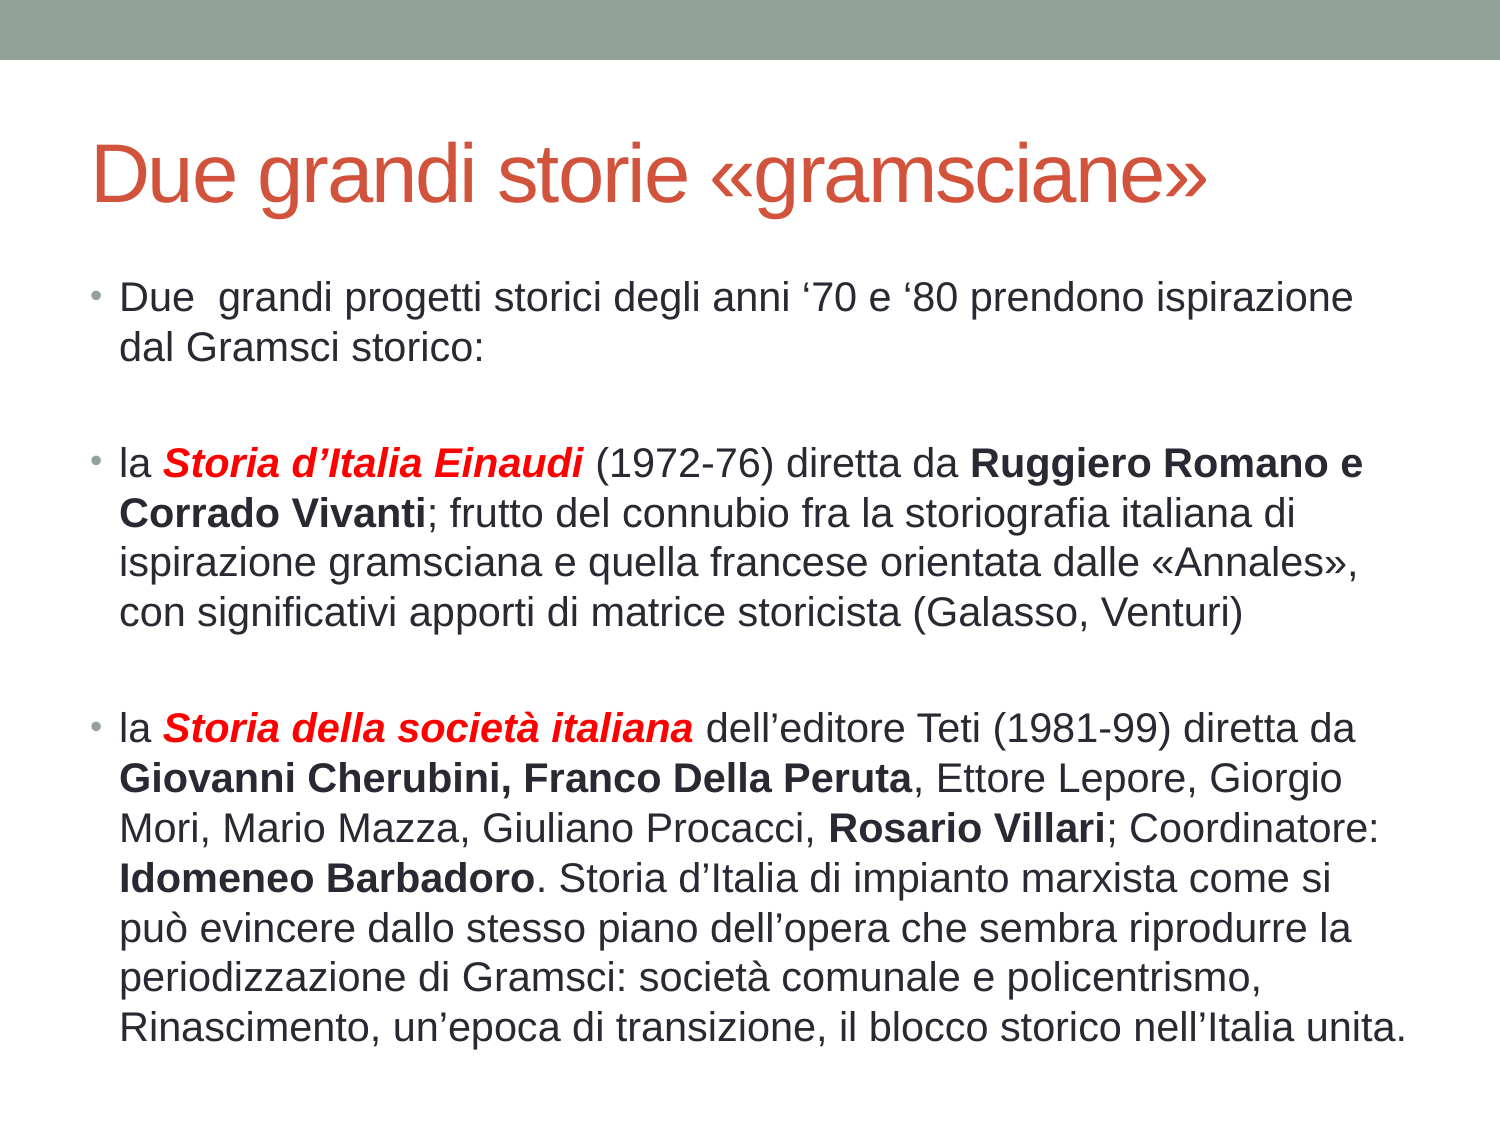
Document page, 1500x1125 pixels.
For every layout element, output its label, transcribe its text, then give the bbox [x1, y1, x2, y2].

list Due grandi progetti storici degli anni ‘70 e ‘80 prendono ispirazione dal Gramsci storico: la Storia d’Italia Einaudi (1972-76) diretta da Ruggiero Romano e Corrado Vivanti; frutto del connubio fra la storiografia italiana di ispirazione gramsciana e quella francese orientata dalle «Annales», con significativi apporti di matrice storicista (Galasso, Venturi) la Storia della società italiana dell’editore Teti (1981-99) diretta da Giovanni Cherubini, Franco Della Peruta, Ettore Lepore, Giorgio Mori, Mario Mazza, Giuliano Procacci, Rosario Villari; Coordinatore: Idomeneo Barbadoro. Storia d’Italia di impianto marxista come si può evincere dallo stesso piano dell’opera che sembra riprodurre la periodizzazione di Gramsci: società comunale e policentrismo, Rinascimento, un’epoca di transizione, il blocco storico nell’Italia unita. [75, 262, 1425, 1063]
title Due grandi storie «gramsciane» [75, 87, 1425, 250]
